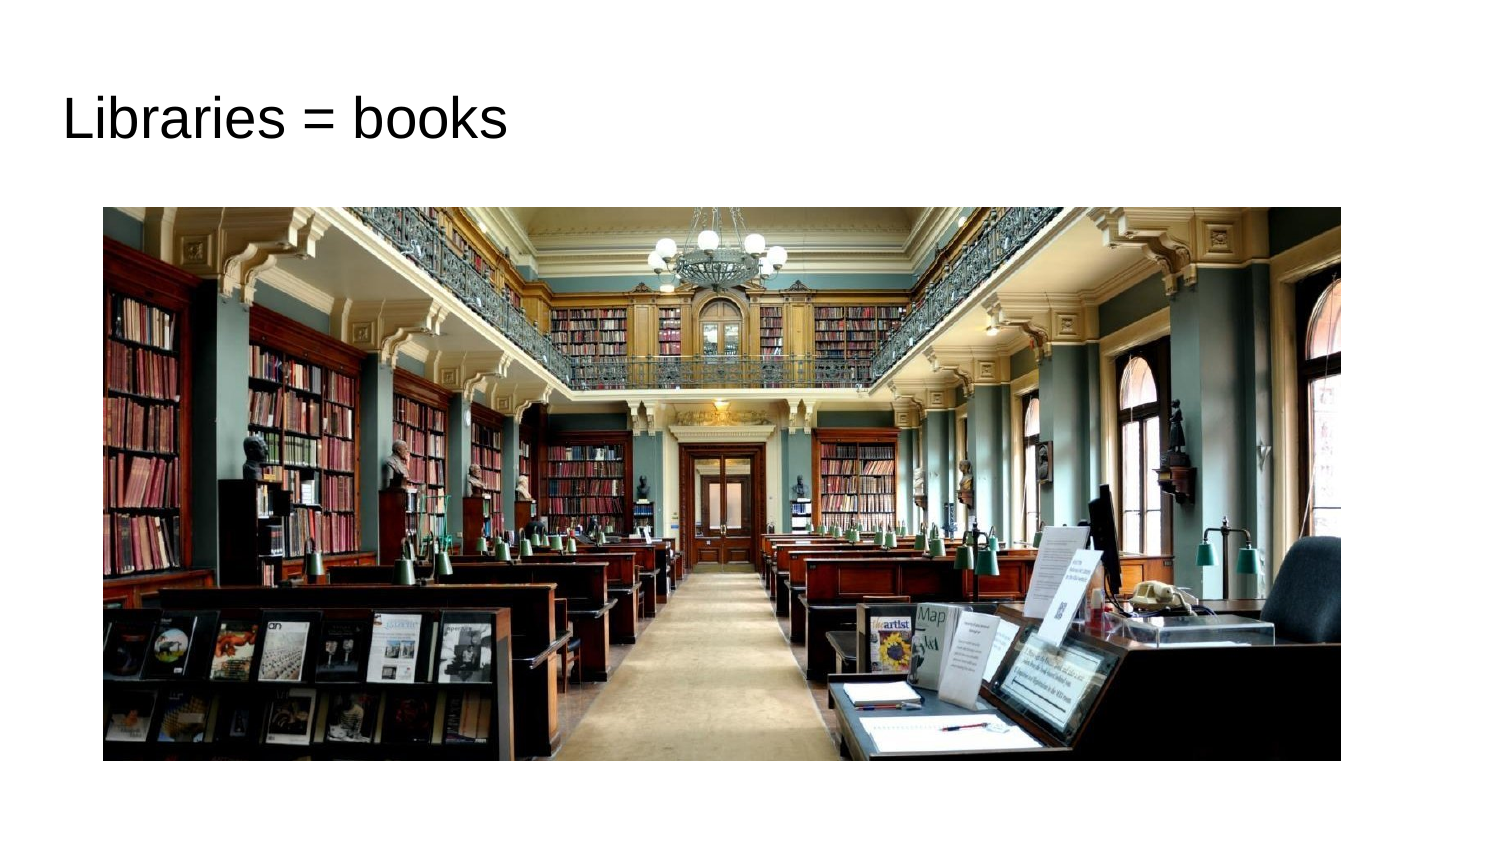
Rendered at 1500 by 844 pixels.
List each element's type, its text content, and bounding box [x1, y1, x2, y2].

picture [102, 207, 1341, 761]
title Libraries = books [51, 72, 1449, 167]
